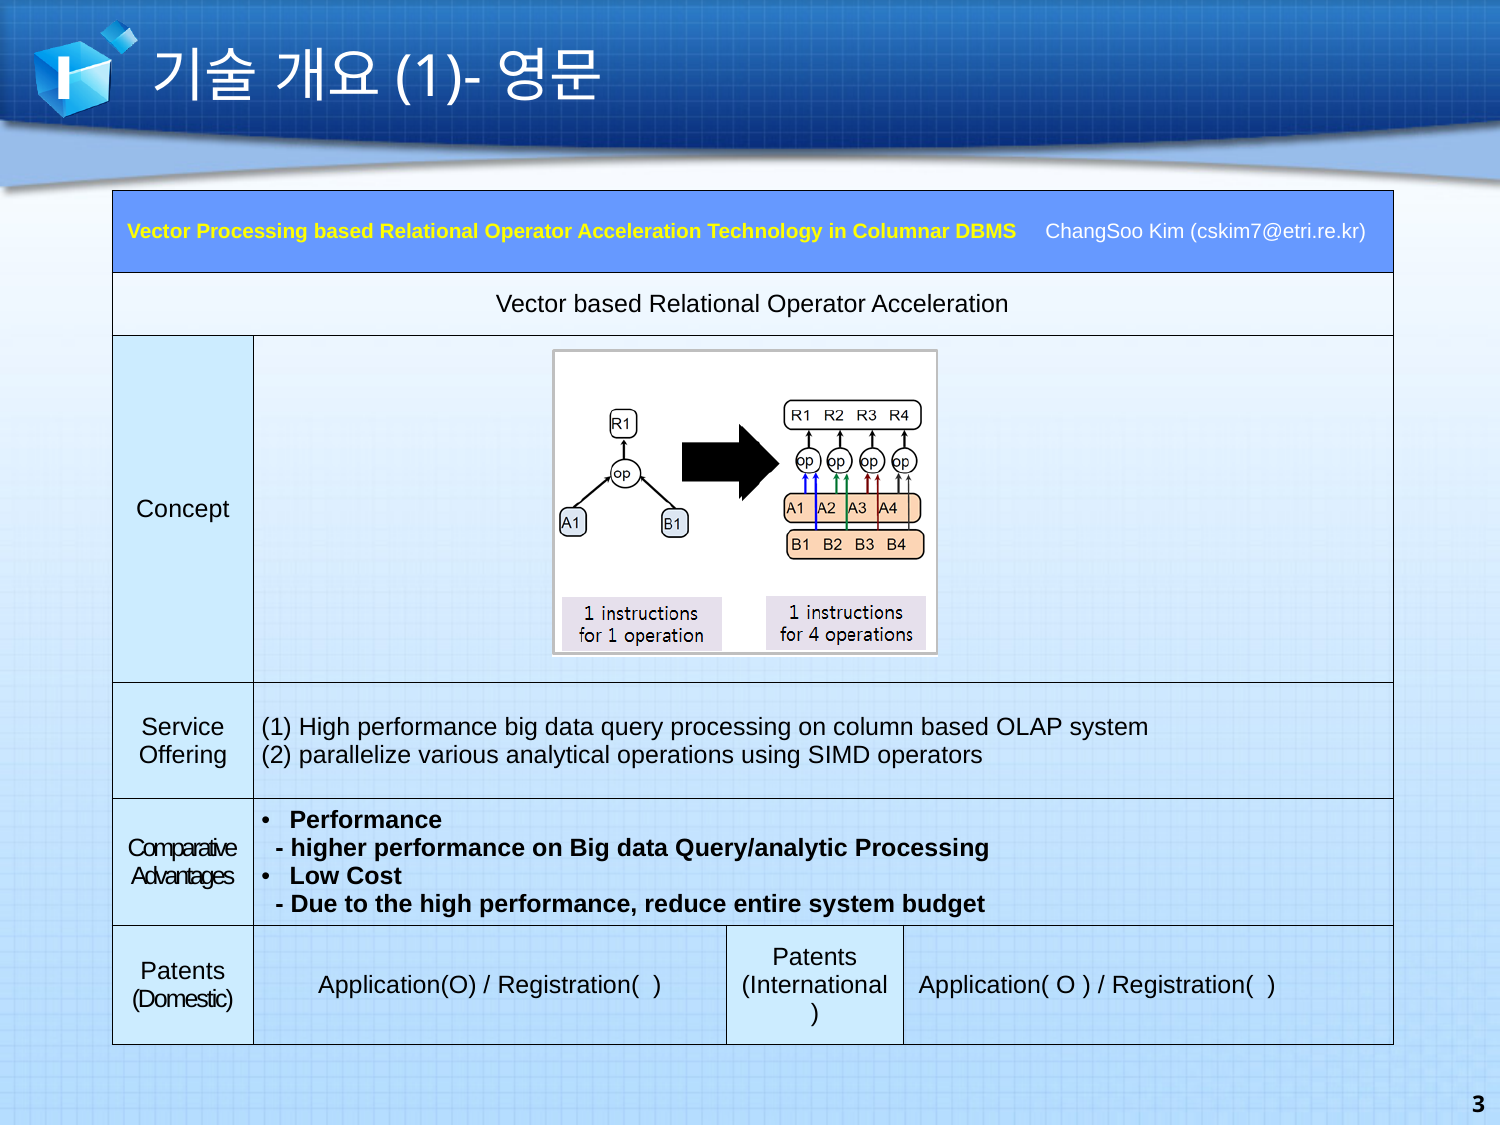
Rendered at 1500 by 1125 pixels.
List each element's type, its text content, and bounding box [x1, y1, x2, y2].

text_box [30, 15, 142, 122]
table_cell [254, 336, 1393, 682]
picture [0, 0, 1500, 1125]
table_cell Application( O ) / Registration( ) [904, 926, 1393, 1044]
text_box [490, 274, 1500, 332]
table_cell Performance - higher performance on Big data Query/analytic Processing Low Cost - Due to the high performance, reduce entire system budget [254, 799, 1393, 925]
table_cell Vector based Relational Operator Acceleration [113, 273, 1393, 335]
table_cell Comparative Advantages [113, 799, 253, 925]
table_cell Application(O) / Registration( ) [254, 926, 726, 1044]
table_cell Concept [113, 336, 253, 682]
table_cell High performance big data query processing on column based OLAP system parallelize various analytical operations using SIMD operators [254, 683, 1393, 798]
table_cell Patents (International) [727, 926, 903, 1044]
table_header Vector Processing based Relational Operator Acceleration Technology in Columnar DBMS ChangSoo Kim (cskim7@etri.re.kr) [113, 191, 1393, 272]
text_box 기술 개요(1)-영문 [136, 8, 938, 137]
picture [552, 349, 938, 658]
table_cell Service Offering [113, 683, 253, 798]
table_cell Patents (Domestic) [113, 926, 253, 1044]
